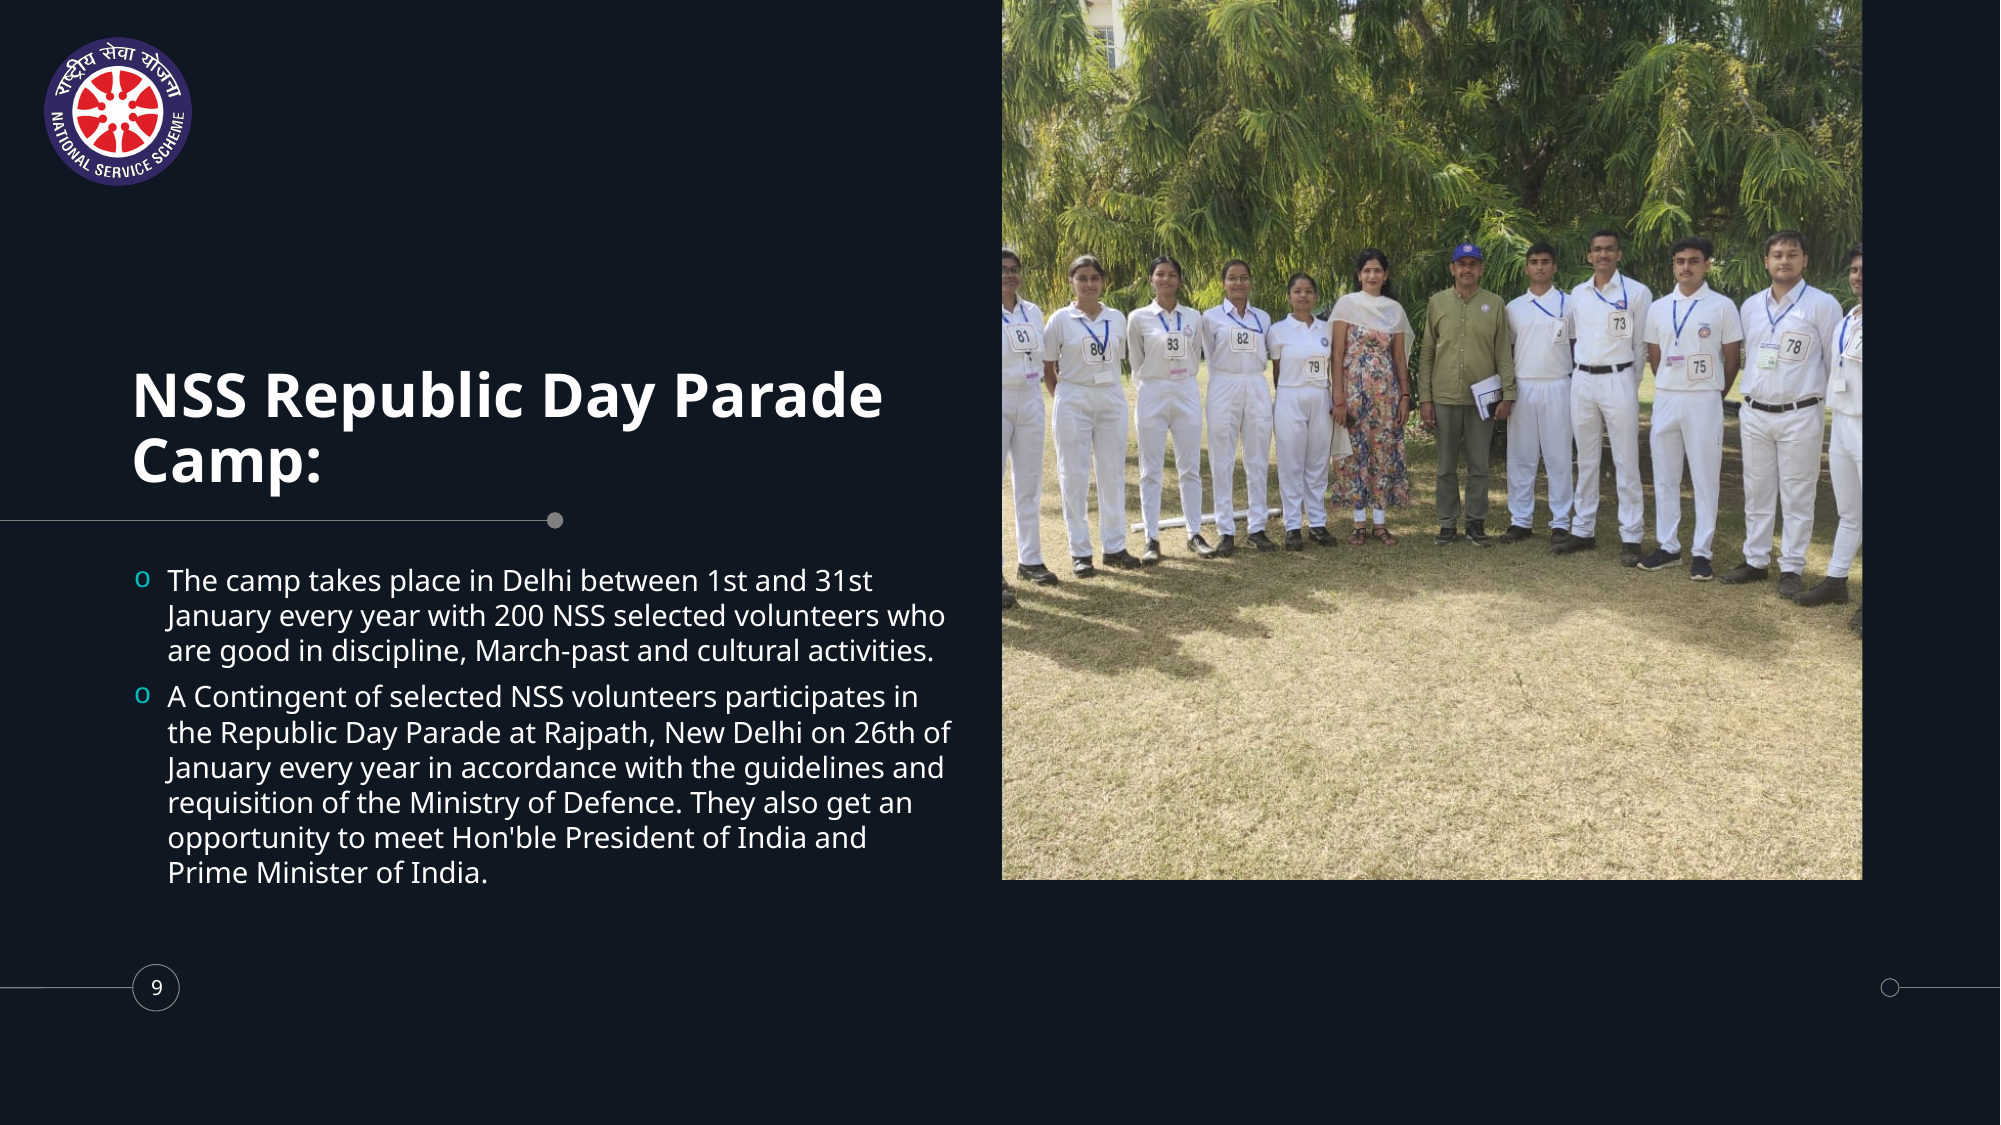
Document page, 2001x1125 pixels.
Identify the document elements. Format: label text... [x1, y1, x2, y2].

slide_number 9 [127, 964, 186, 1014]
list The camp takes place in Delhi between 1st and 31st January every year with 200 NSS selected volunteers who are good in discipline, March-past and cultural activities. A Contingent of selected NSS volunteers participates in the Republic Day Parade at Rajpath, New Delhi on 26th of January every year in accordance with the guidelines and requisition of the Ministry of Defence. They also get an opportunity to meet Hon'ble President of India and Prime Minister of India. [133, 562, 956, 925]
title NSS Republic Day Parade Camp: [131, 364, 956, 496]
picture [44, 37, 192, 186]
picture [1002, 0, 1863, 881]
